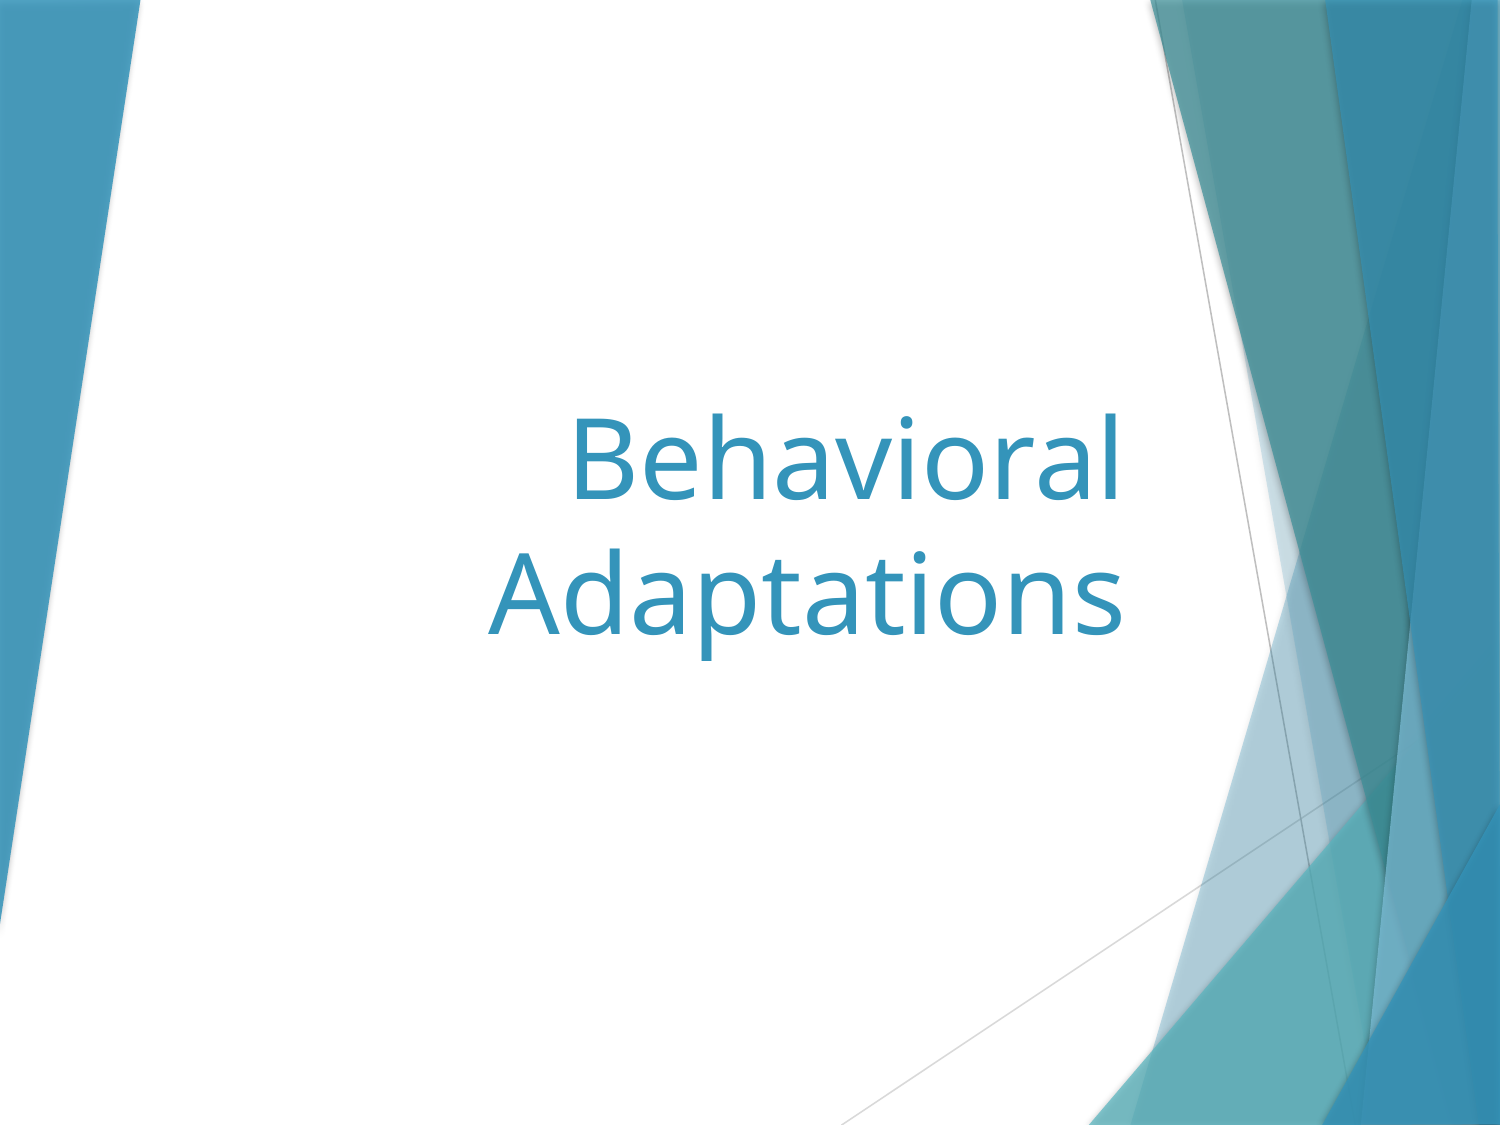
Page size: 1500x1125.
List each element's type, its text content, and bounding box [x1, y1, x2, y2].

title Behavioral Adaptations [185, 394, 1142, 665]
